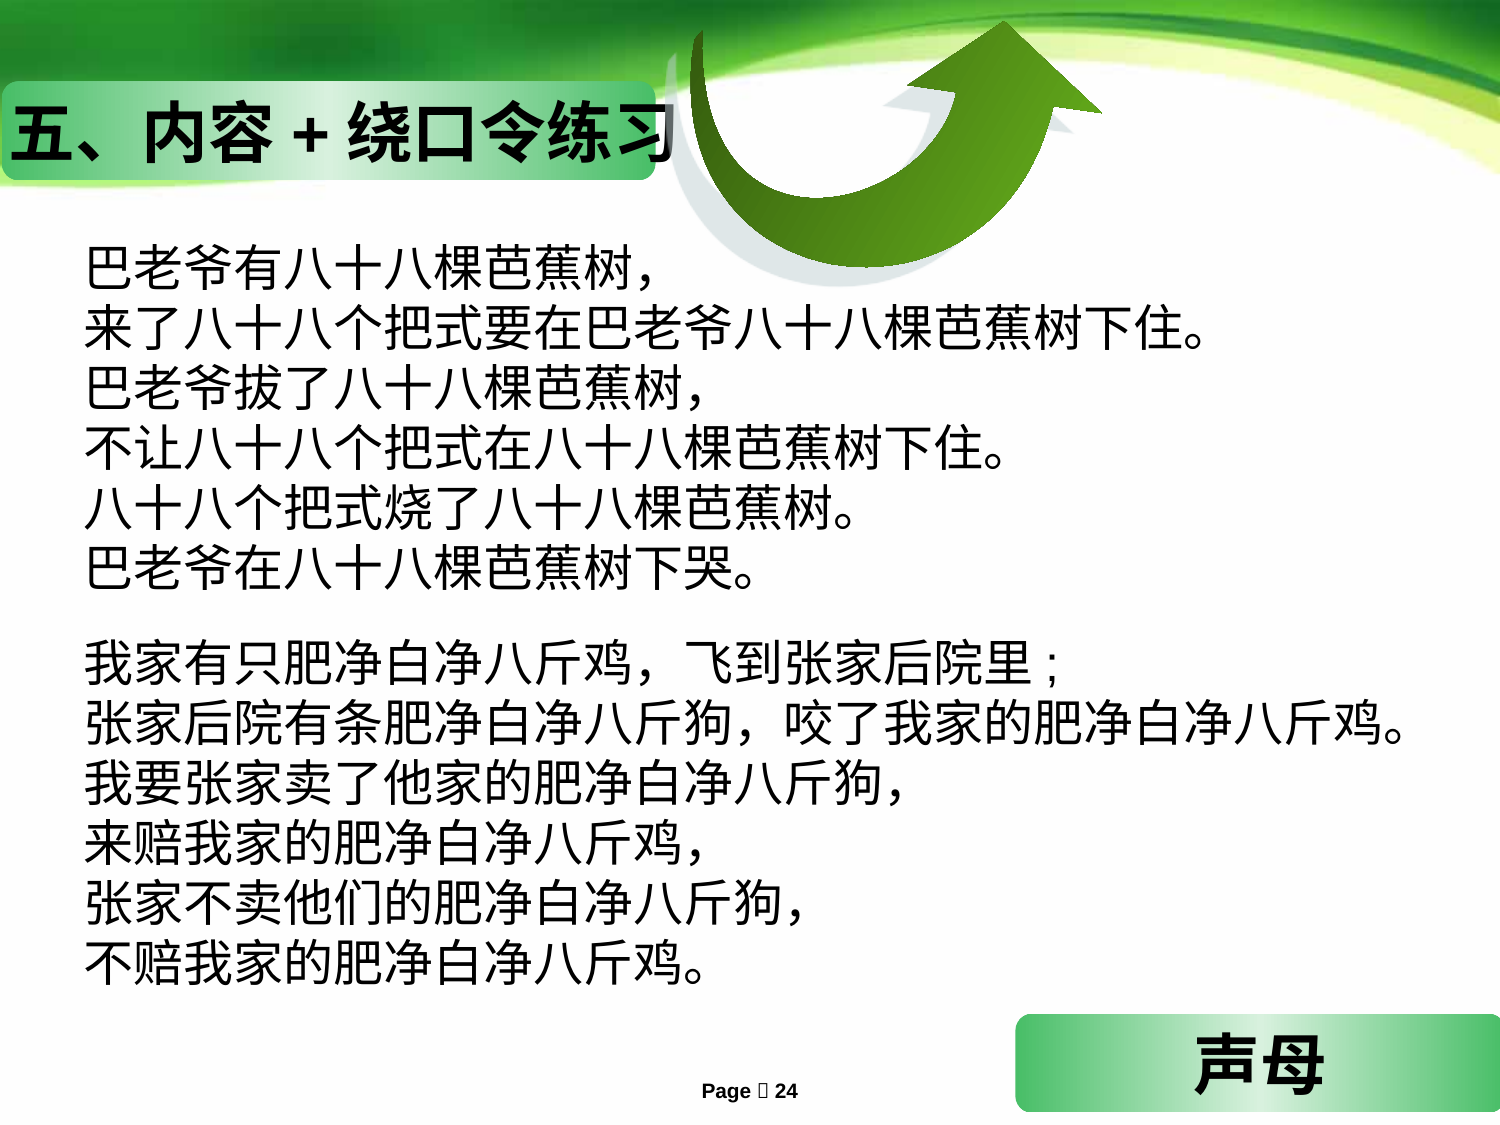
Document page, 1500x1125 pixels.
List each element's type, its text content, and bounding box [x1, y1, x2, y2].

text_box 五、内容+绕口令练习 [1, 81, 656, 180]
text_box 巴老爷有八十八棵芭蕉树， 来了八十八个把式要在巴老爷八十八棵芭蕉树下住。 巴老爷拔了八十八棵芭蕉树， 不让八十八个把式在八十八棵芭蕉树下住。 八十八个把式烧了八十八棵芭蕉树。 巴老爷在八十八棵芭蕉树下哭。 [68, 228, 1225, 604]
text_box 我家有只肥净白净八斤鸡，飞到张家后院里; 张家后院有条肥净白净八斤狗，咬了我家的肥净白净八斤鸡。 我要张家卖了他家的肥净白净八斤狗， 来赔我家的肥净白净八斤鸡， 张家不卖他们的肥净白净八斤狗， 不赔我家的肥净白净八斤鸡。 [68, 623, 1424, 999]
text_box 声母 [1015, 1013, 1500, 1113]
picture [0, 0, 1500, 1125]
text_box [690, 21, 1102, 228]
